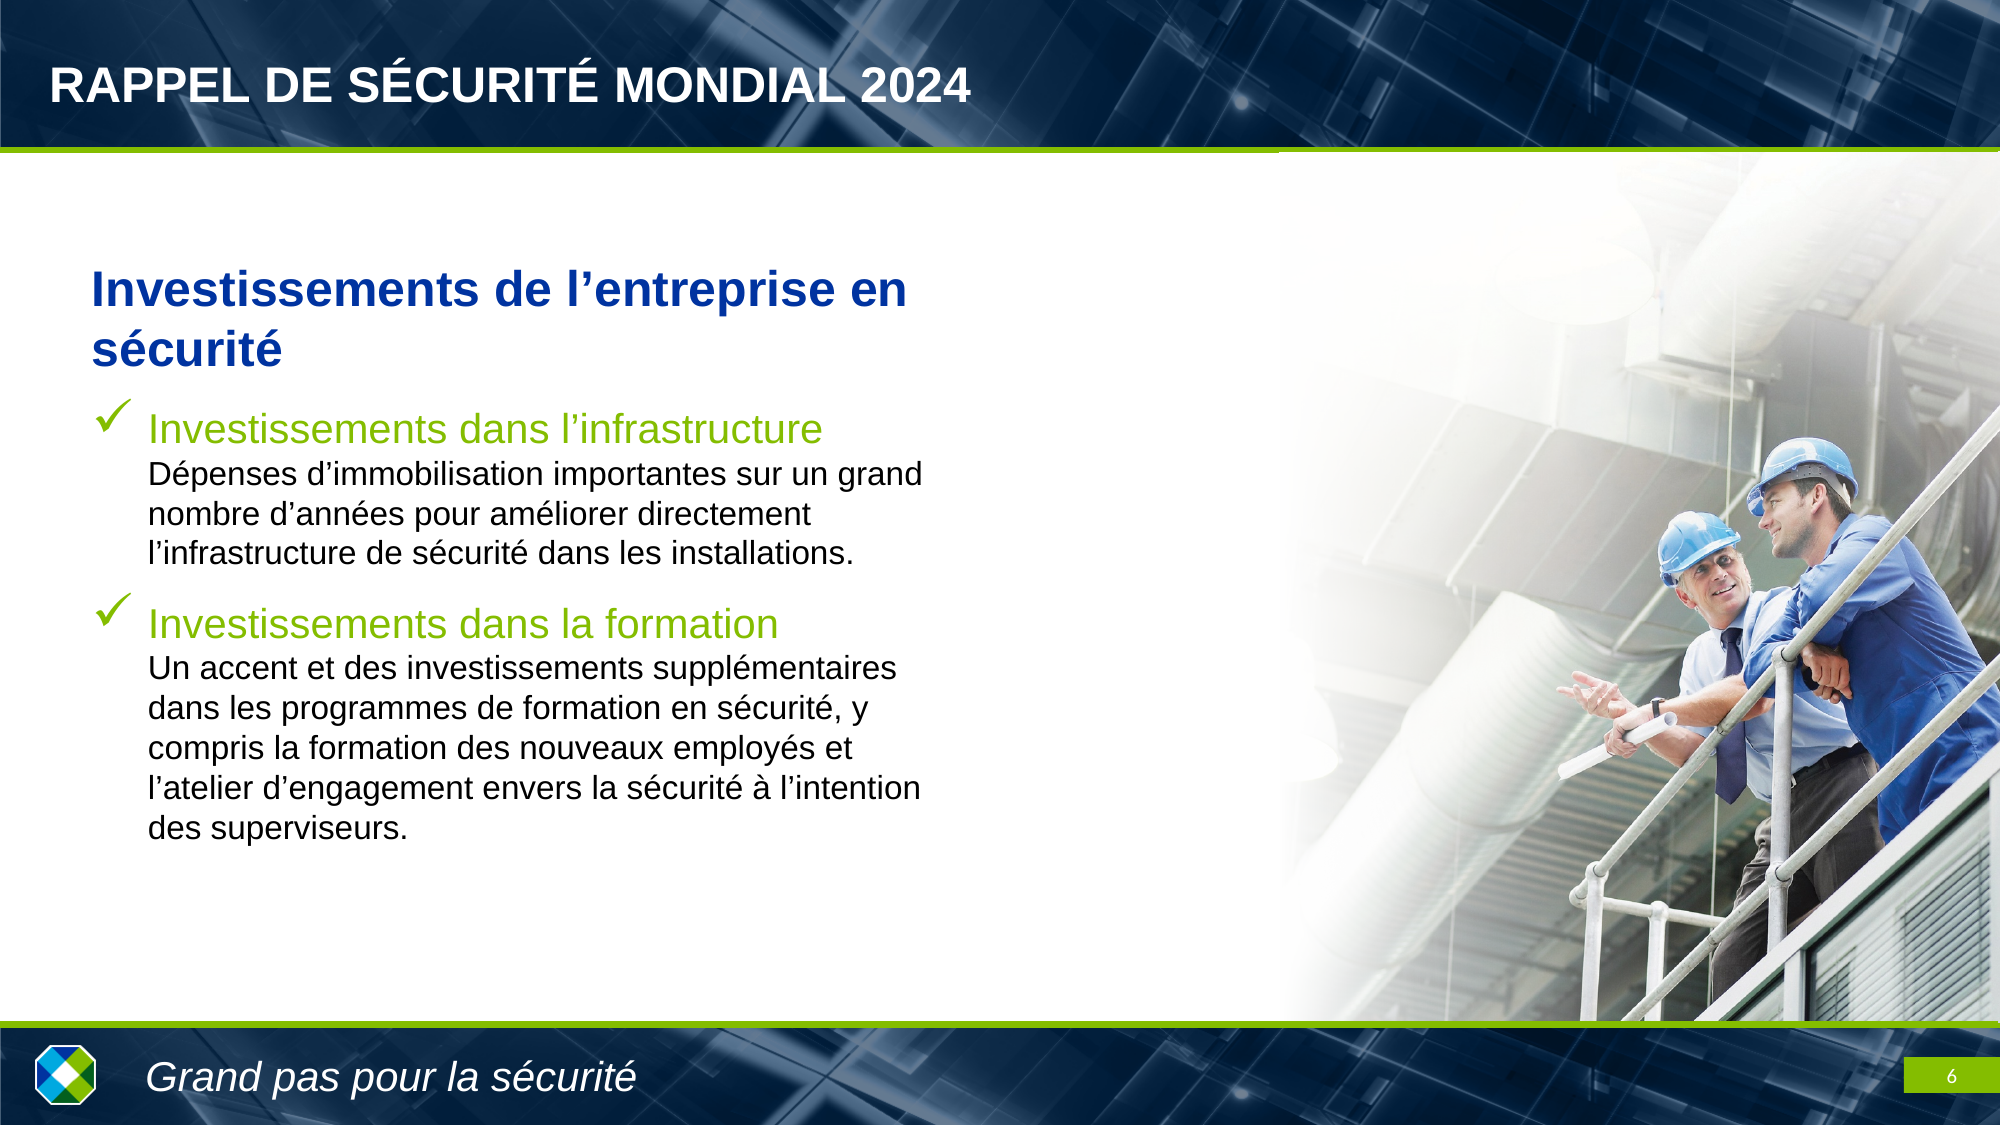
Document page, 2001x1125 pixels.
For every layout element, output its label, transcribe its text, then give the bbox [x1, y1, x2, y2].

text_box Investissements de l’entreprise en sécurité Investissements dans l’infrastructure Dépenses d’immobilisation importantes sur un grand nombre d’années pour améliorer directement l’infrastructure de sécurité dans les installations. Investissements dans la formation Un accent et des investissements supplémentaires dans les programmes de formation en sécurité, y compris la formation des nouveaux employés et l’atelier d’engagement envers la sécurité à l’intention des superviseurs. [76, 249, 979, 854]
picture [0, 0, 2000, 147]
picture [0, 1028, 2000, 1125]
picture [1278, 151, 2000, 1023]
